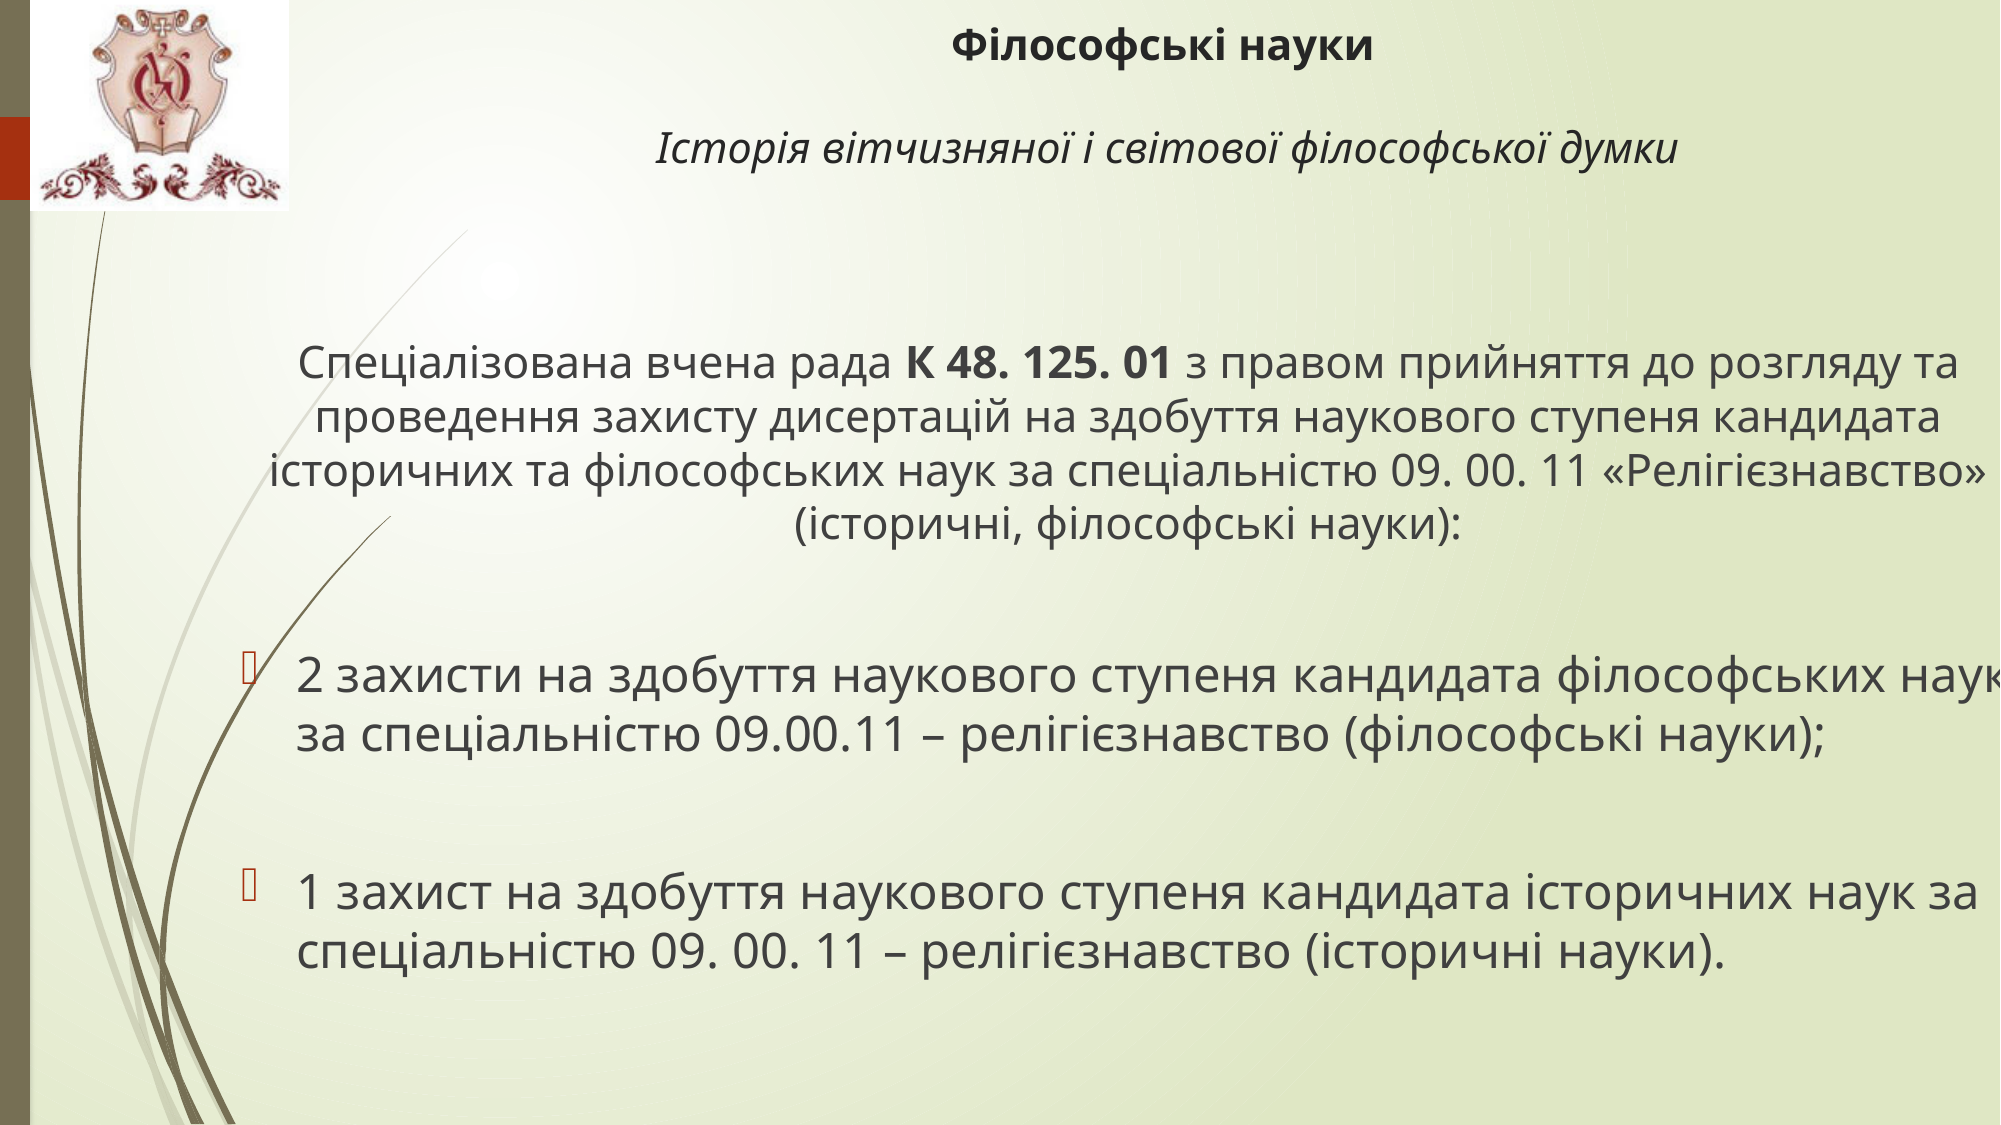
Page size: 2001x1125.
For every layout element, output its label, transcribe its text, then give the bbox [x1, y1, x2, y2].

title Філософські науки Історія вітчизняної і світової філософської думки [363, 9, 1974, 181]
picture [29, 0, 289, 212]
list Cпеціалізована вчена рада К 48. 125. 01 з правом прийняття до розгляду та проведення захисту дисертацій на здобуття наукового ступеня кандидата історичних та філософських наук за спеціальністю 09. 00. 11 «Релігієзнавство» (історичні, філософські науки): 2 захисти на здобуття наукового ступеня кандидата філософських наук за спеціальністю 09.00.11 – релігієзнавство (філософські науки); 1 захист на здобуття наукового ступеня кандидата історичних наук за спеціальністю 09. 00. 11 – релігієзнавство (історичні науки). [226, 247, 2000, 1030]
